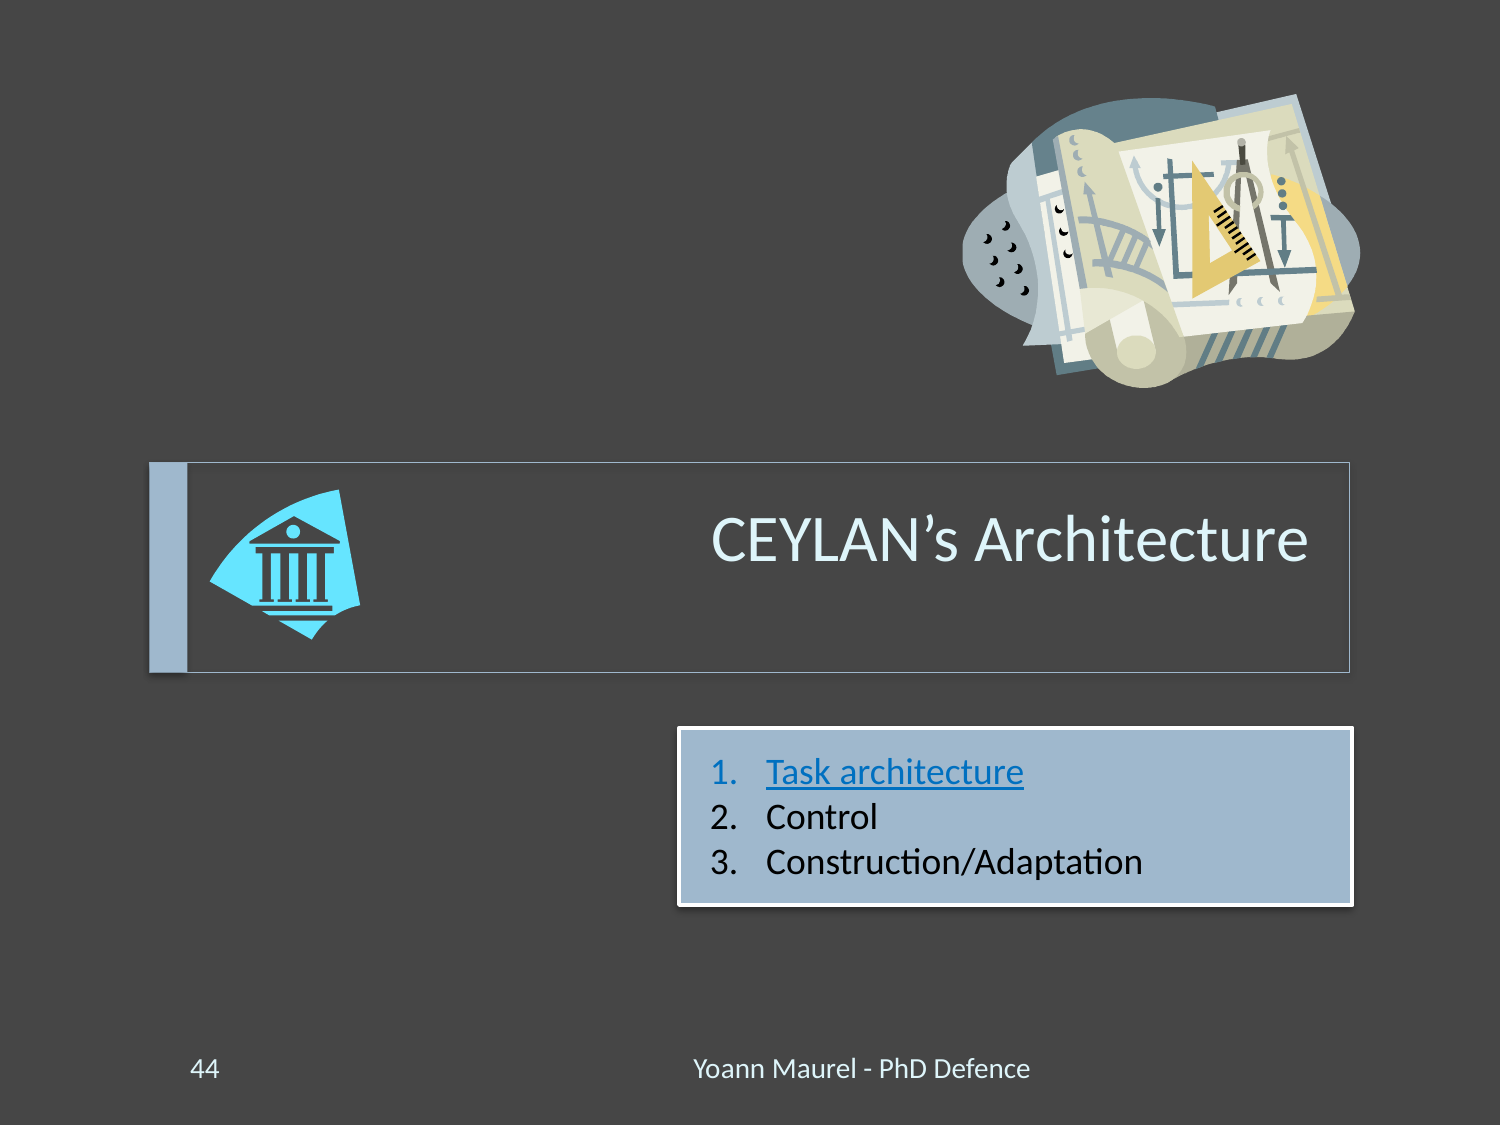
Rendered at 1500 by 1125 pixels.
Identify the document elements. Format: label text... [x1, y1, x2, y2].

picture [209, 489, 361, 640]
footer Yoann Maurel - PhD Defence [475, 1042, 1046, 1103]
slide_number 44 [175, 1042, 425, 1103]
title CEYLAN’s Architecture [200, 487, 1325, 663]
text_box [677, 890, 1354, 907]
text_box [677, 726, 1354, 739]
picture [962, 89, 1365, 393]
text_box Task architecture Control Construction/Adaptation [620, 739, 1370, 890]
